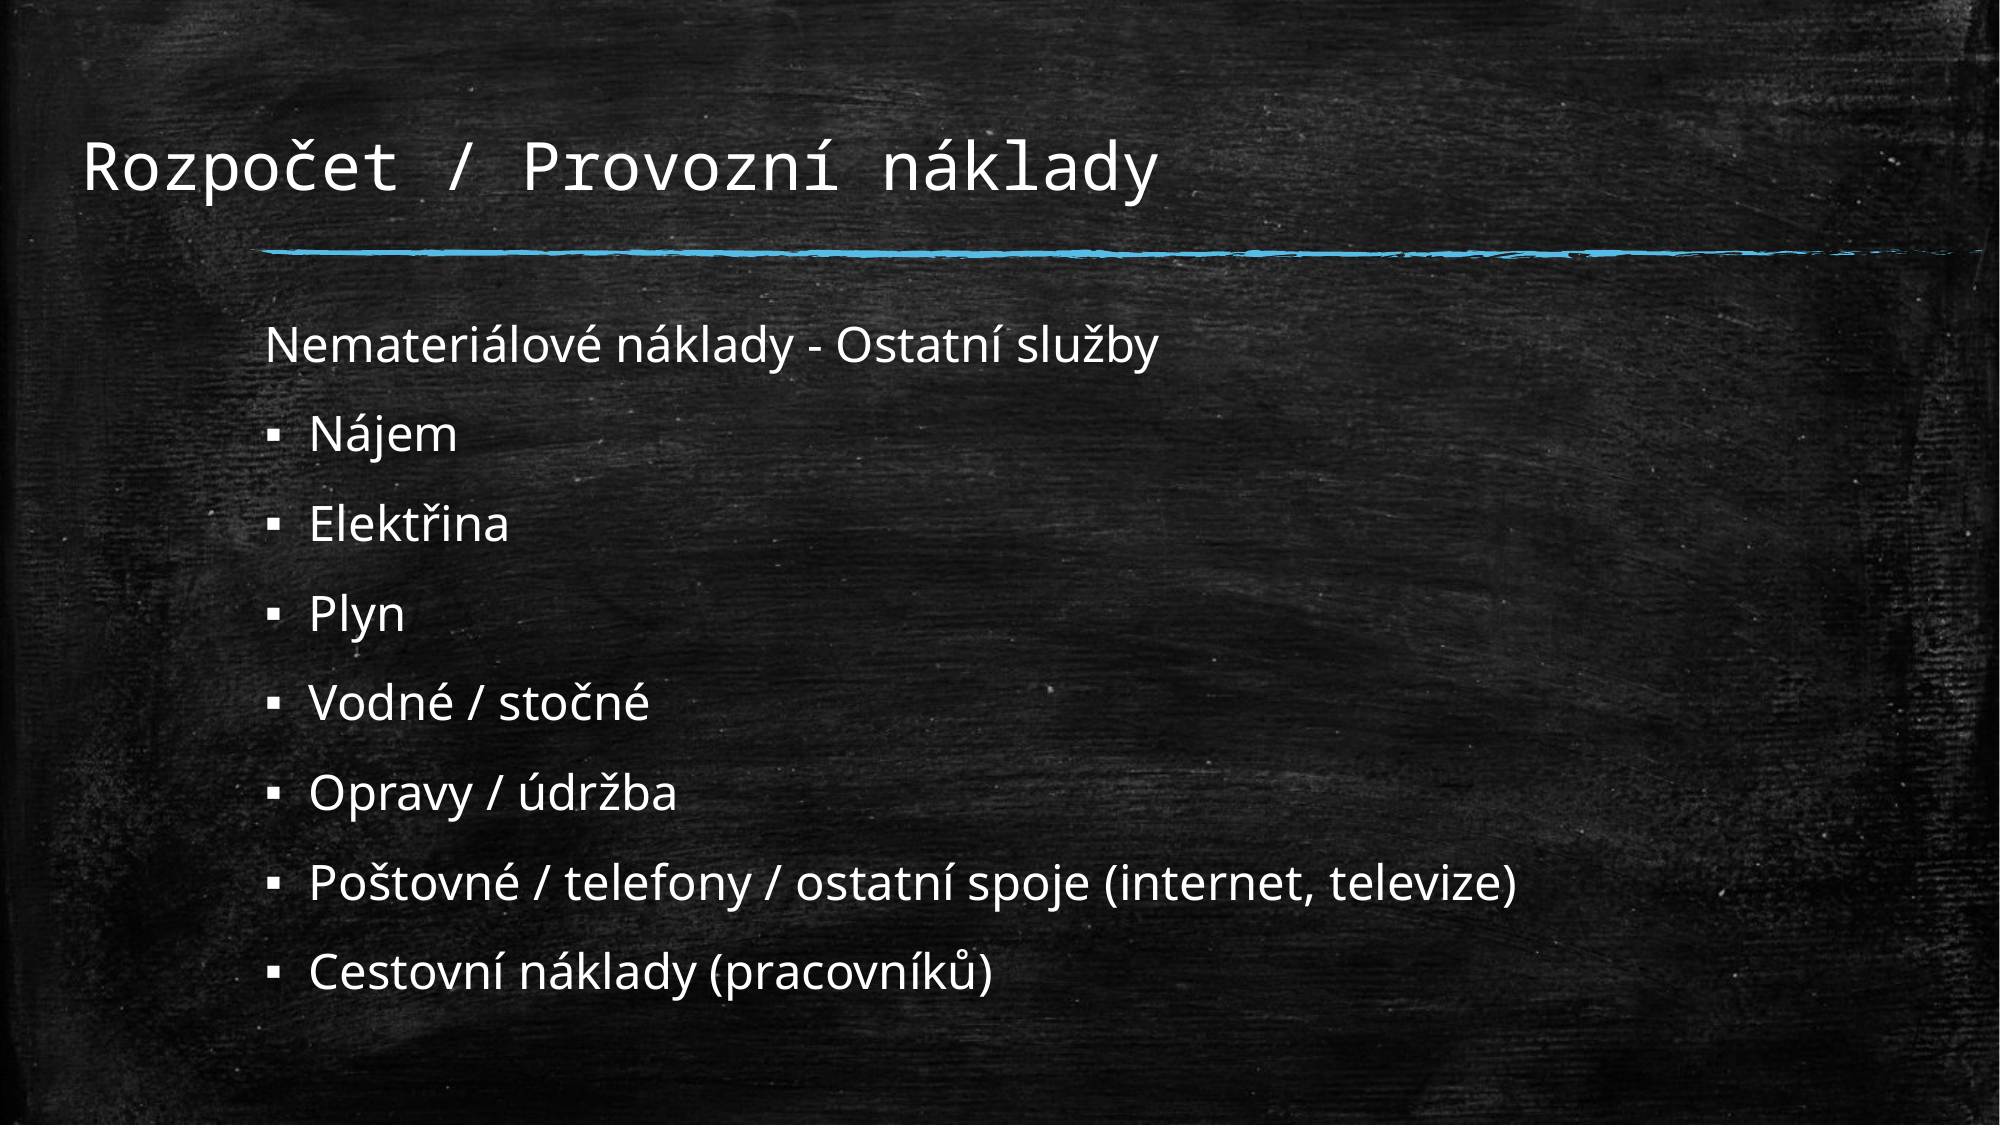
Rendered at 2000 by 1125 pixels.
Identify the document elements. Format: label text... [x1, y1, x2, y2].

list Nemateriálové náklady - Ostatní služby Nájem Elektřina Plyn Vodné / stočné Opravy / údržba Poštovné / telefony / ostatní spoje (internet, televize) Cestovní náklady (pracovníků) [249, 312, 1750, 1013]
title Rozpočet / Provozní náklady [66, 45, 1898, 213]
